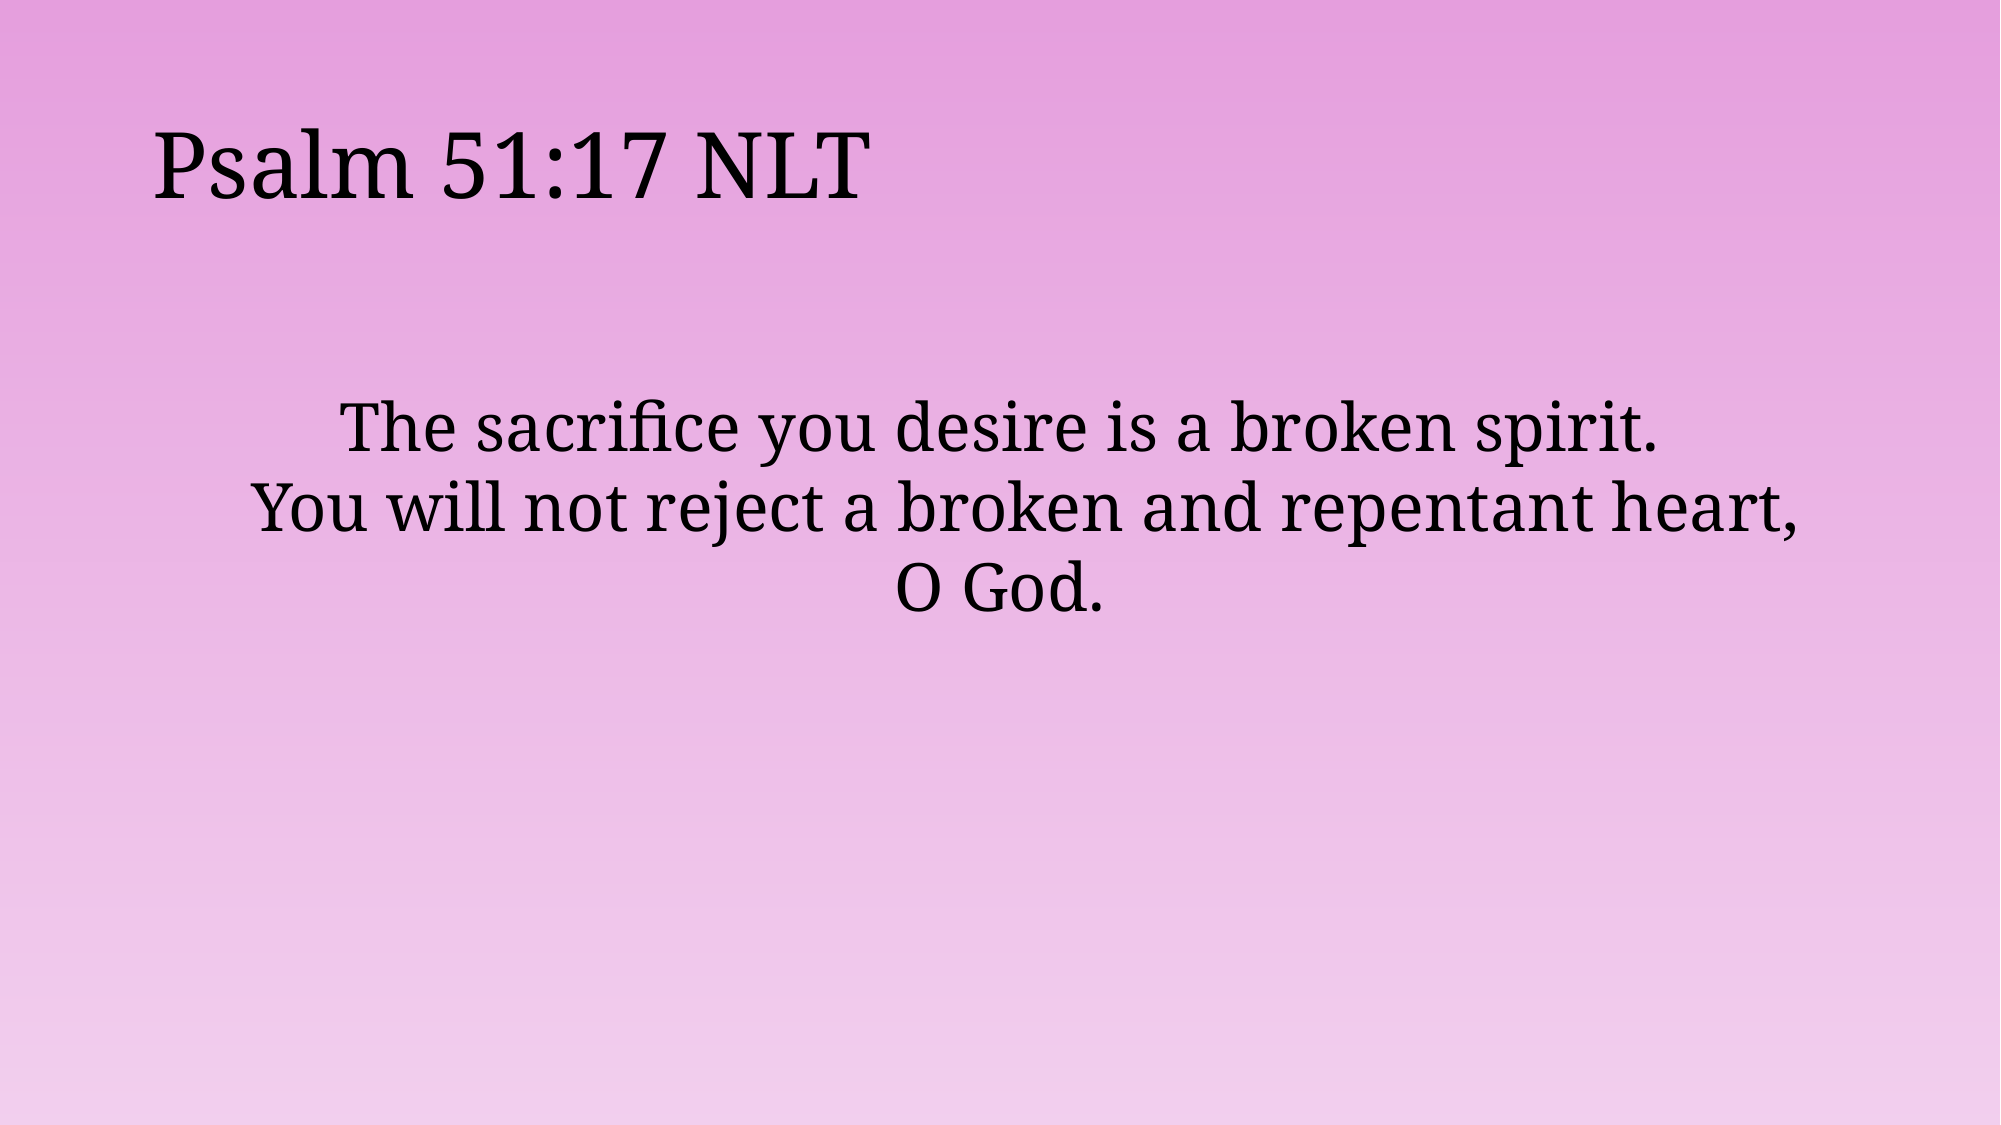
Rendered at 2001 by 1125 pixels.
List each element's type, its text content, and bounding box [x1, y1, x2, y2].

text_box The sacrifice you desire is a broken spirit. You will not reject a broken and repentant heart, O God. [137, 377, 1863, 633]
title Psalm 51:17 NLT [137, 59, 1863, 278]
